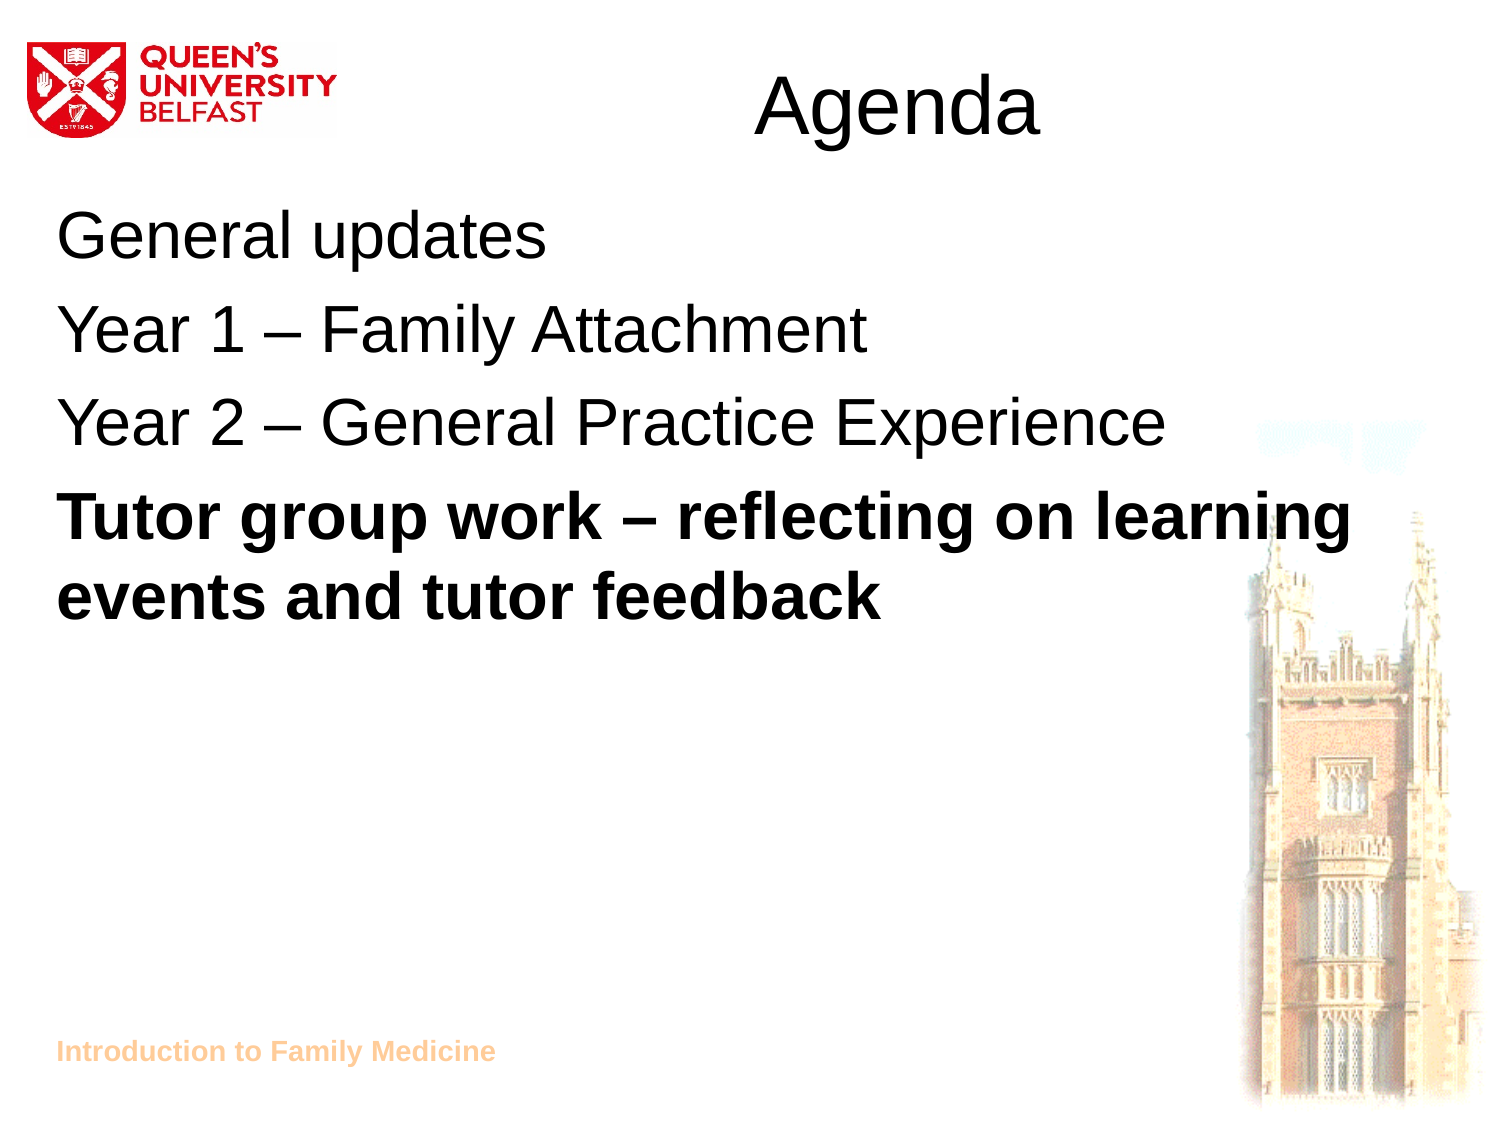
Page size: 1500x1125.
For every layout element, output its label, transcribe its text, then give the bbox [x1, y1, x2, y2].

text_box General updates Year 1 – Family Attachment Year 2 – General Practice Experience Tutor group work – reflecting on learning events and tutor feedback [41, 184, 1425, 1005]
picture [27, 42, 337, 138]
table_cell ? [1223, 387, 1500, 1125]
title Agenda [372, 42, 1424, 160]
slide_number Introduction to Family Medicine [41, 1024, 538, 1103]
